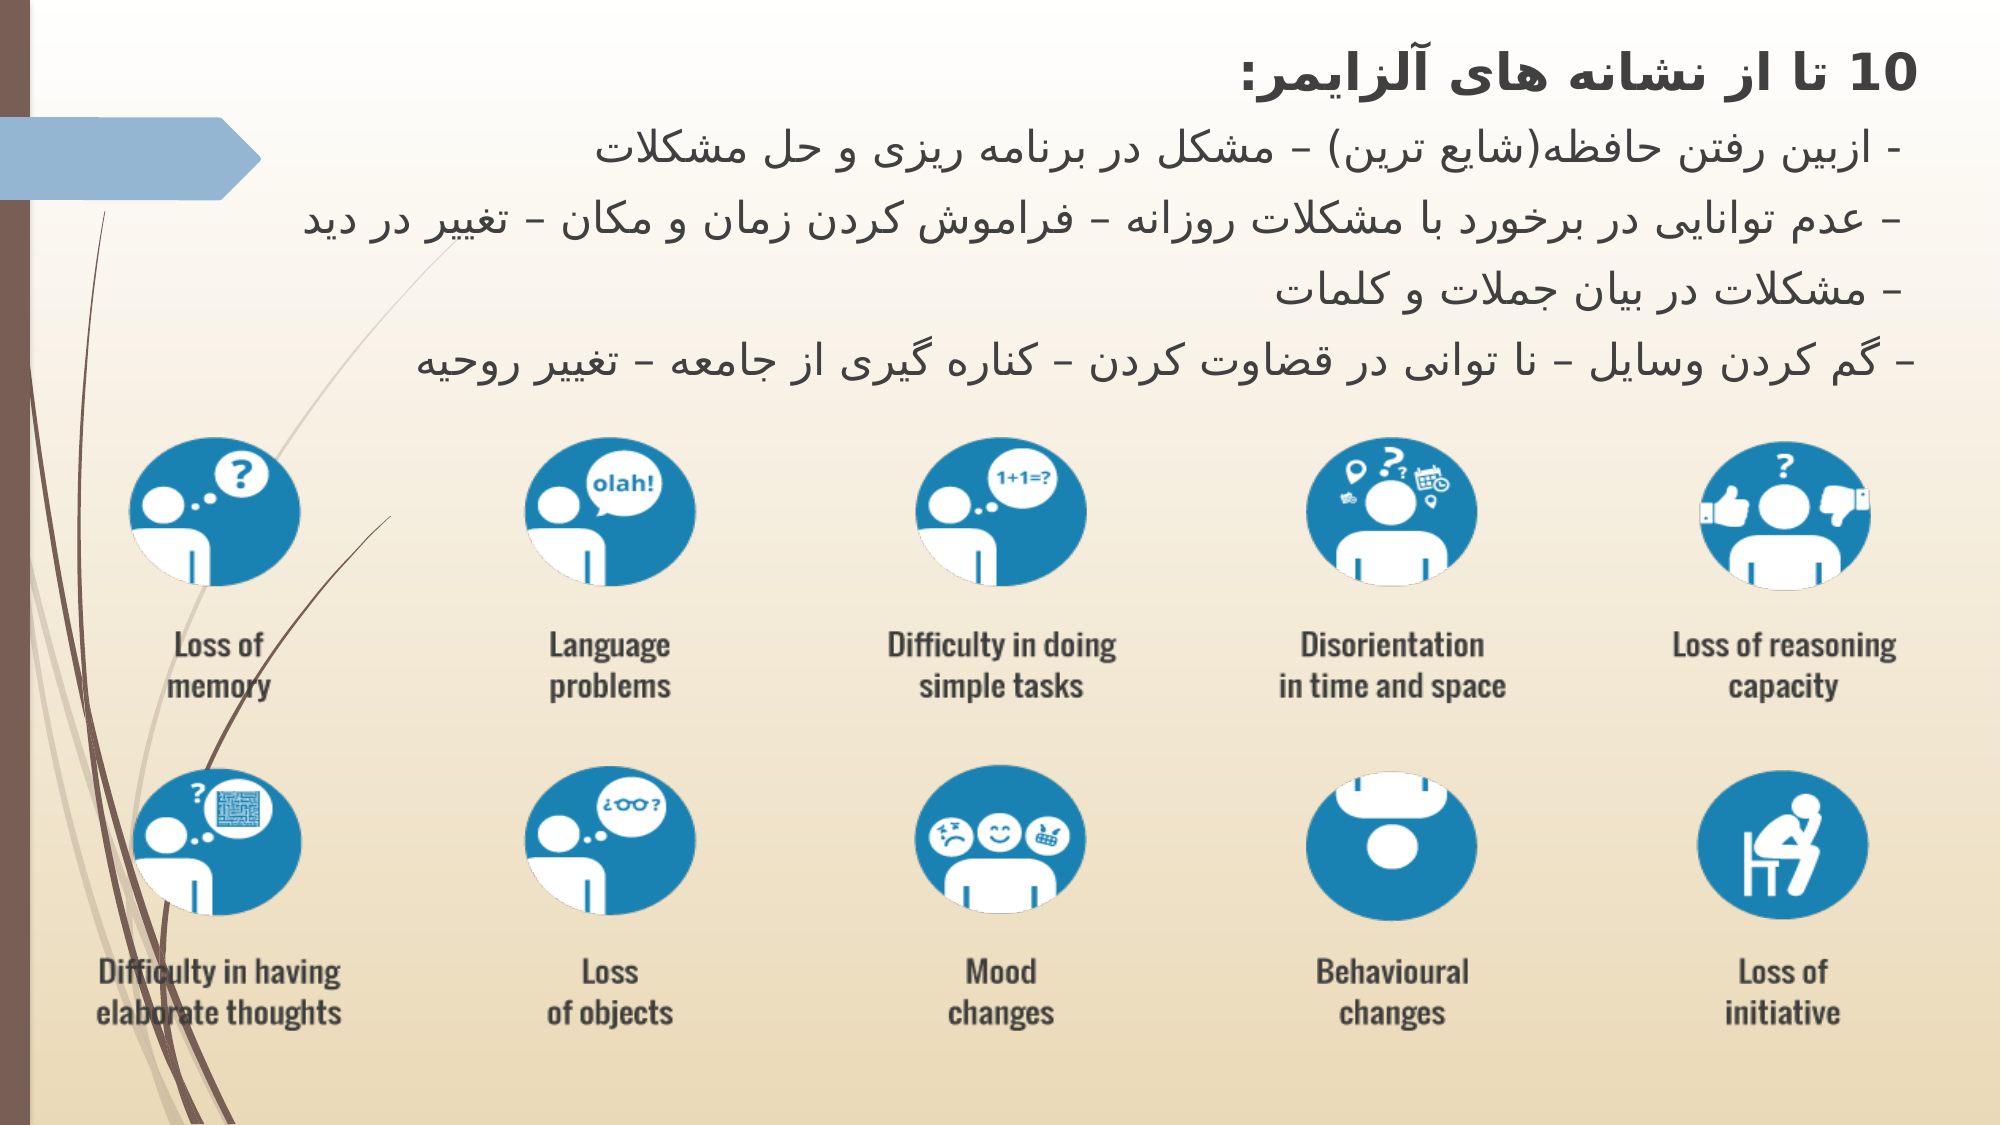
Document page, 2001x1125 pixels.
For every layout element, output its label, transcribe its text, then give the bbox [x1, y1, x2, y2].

list 10 تا از نشانه های آلزایمر: - ازبین رفتن حافظه(شایع ترین) – مشکل در برنامه ریزی و حل مشکلات – عدم توانایی در برخورد با مشکلات روزانه – فراموش کردن زمان و مکان – تغییر در دید – مشکلات در بیان جملات و کلمات – گم کردن وسایل – نا توانی در قضاوت کردن – کناره گیری از جامعه – تغییر روحیه [257, 31, 1935, 396]
picture [53, 399, 1951, 1090]
